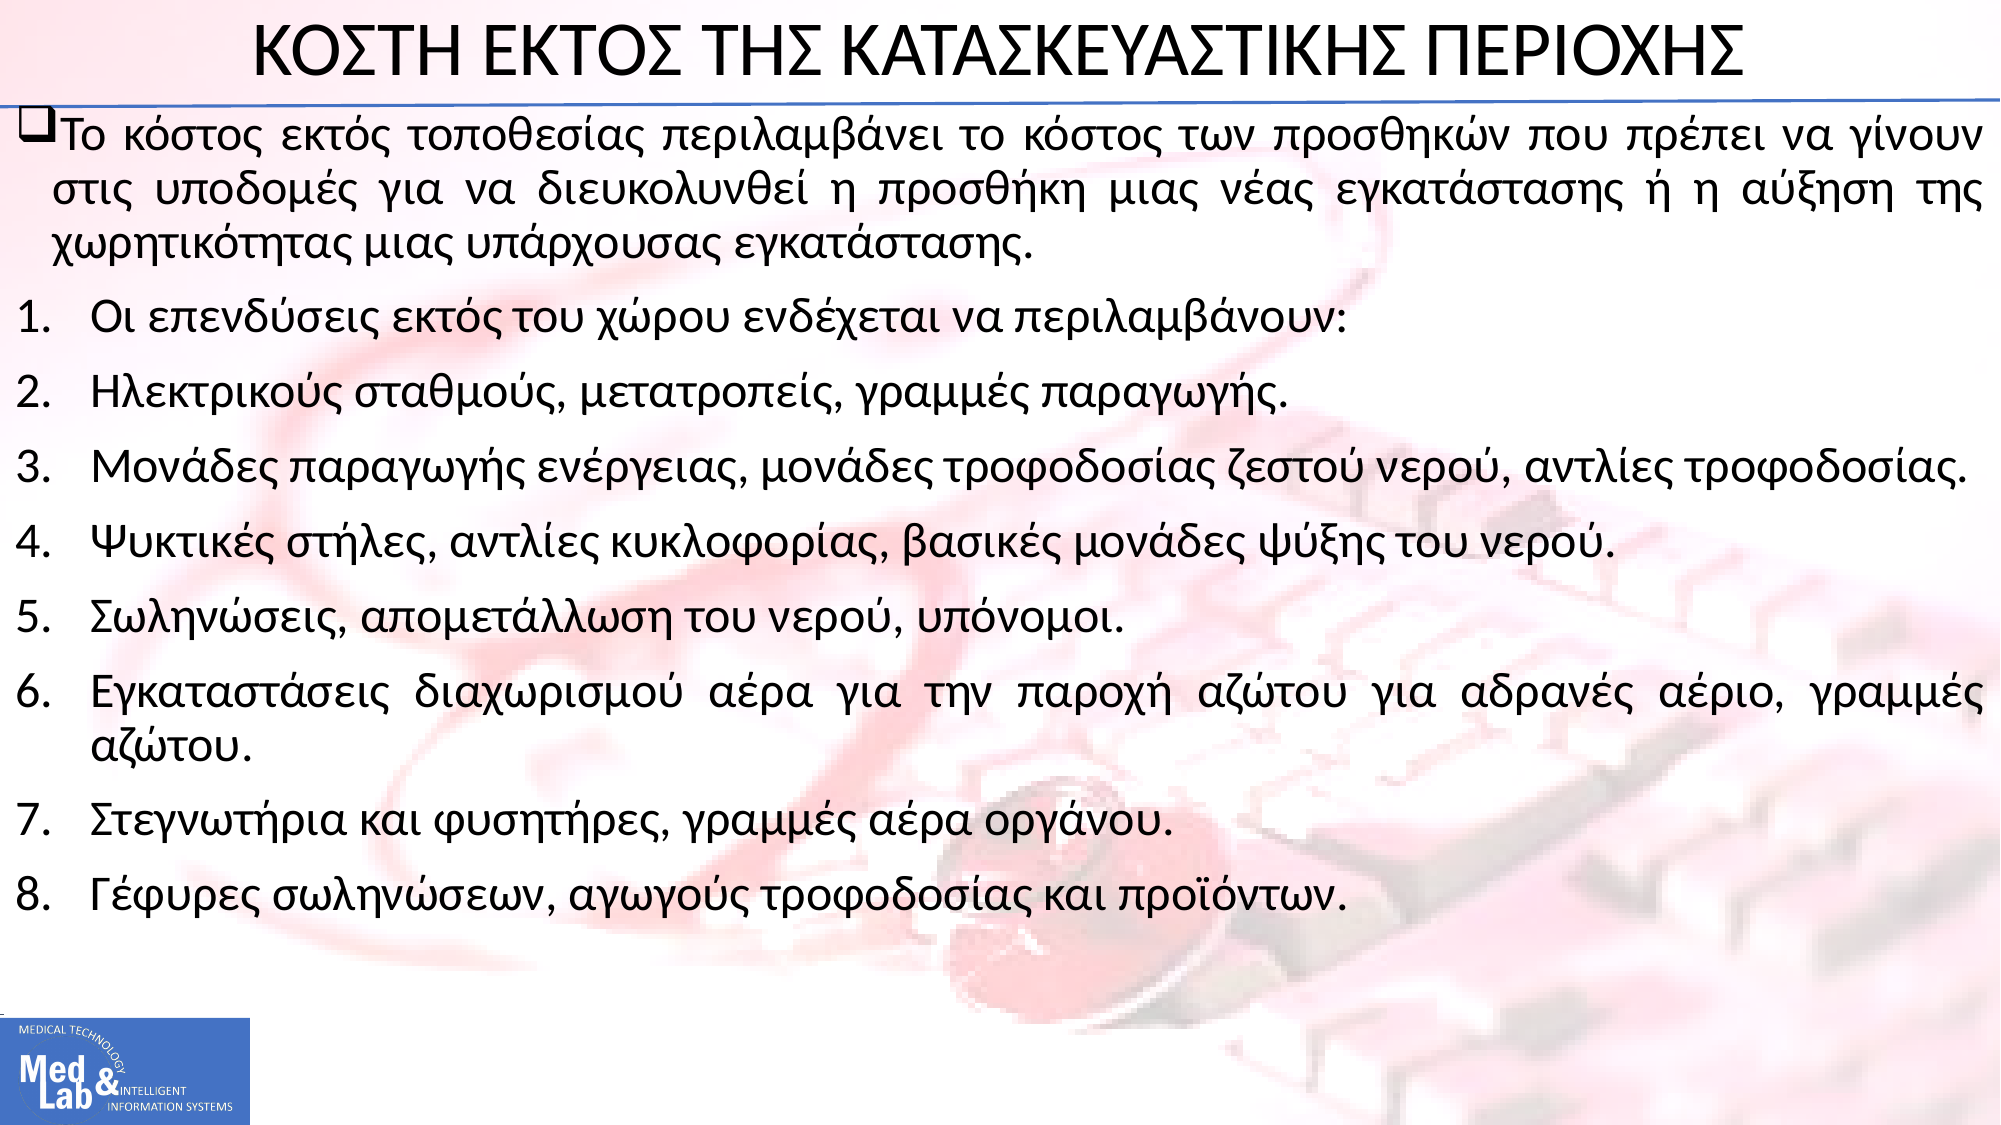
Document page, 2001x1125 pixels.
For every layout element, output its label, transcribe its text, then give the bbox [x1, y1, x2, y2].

title ΚΟΣΤΗ ΕΚΤΟΣ ΤΗΣ ΚΑΤΑΣΚΕΥΑΣΤΙΚΗΣ ΠΕΡΙΟΧΗΣ [0, 0, 2000, 99]
list Το κόστος εκτός τοποθεσίας περιλαμβάνει το κόστος των προσθηκών που πρέπει να γίνουν στις υποδομές για να διευκολυνθεί η προσθήκη μιας νέας εγκατάστασης ή η αύξηση της χωρητικότητας μιας υπάρχουσας εγκατάστασης. Οι επενδύσεις εκτός του χώρου ενδέχεται να περιλαμβάνουν: Ηλεκτρικούς σταθμούς, μετατροπείς, γραμμές παραγωγής. Μονάδες παραγωγής ενέργειας, μονάδες τροφοδοσίας ζεστού νερού, αντλίες τροφοδοσίας. Ψυκτικές στήλες, αντλίες κυκλοφορίας, βασικές μονάδες ψύξης του νερού. Σωληνώσεις, απομετάλλωση του νερού, υπόνομοι. Εγκαταστάσεις διαχωρισμού αέρα για την παροχή αζώτου για αδρανές αέριο, γραμμές αζώτου. Στεγνωτήρια και φυσητήρες, γραμμές αέρα οργάνου. Γέφυρες σωληνώσεων, αγωγούς τροφοδοσίας και προϊόντων. [0, 99, 2000, 1125]
